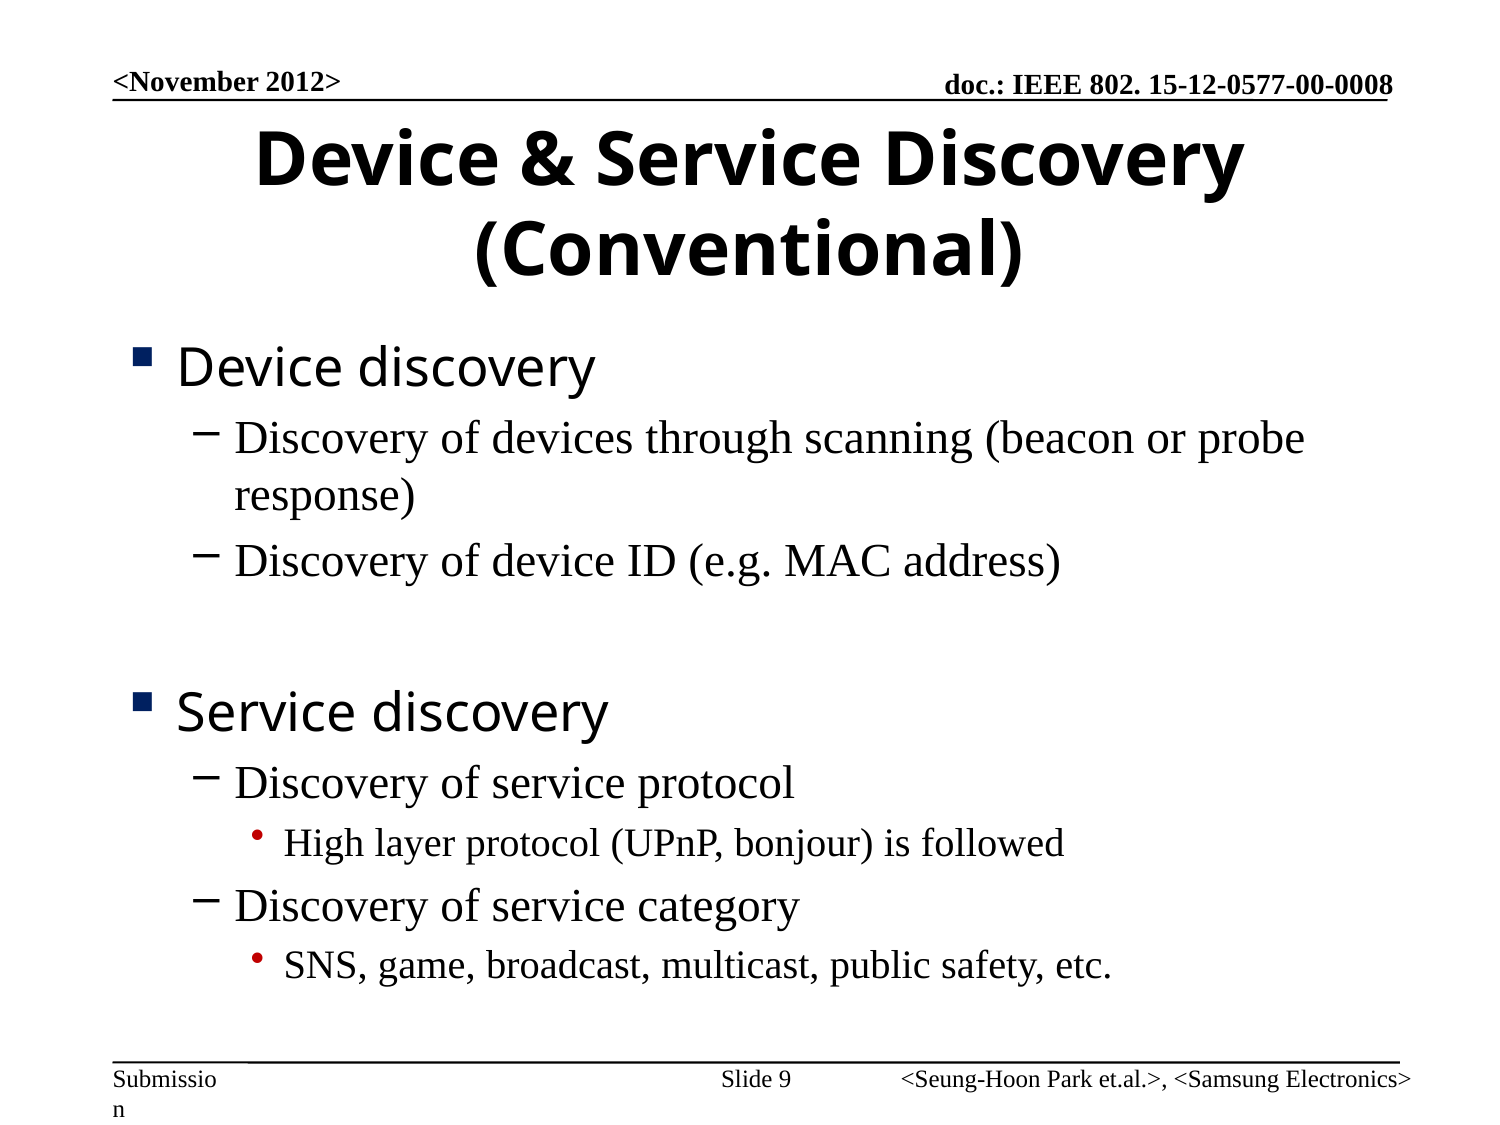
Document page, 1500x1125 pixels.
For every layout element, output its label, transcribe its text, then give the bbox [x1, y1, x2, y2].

slide_number Slide 9 [712, 1061, 800, 1093]
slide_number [112, 61, 376, 98]
list Device discovery Discovery of devices through scanning (beacon or probe response) Discovery of device ID (e.g. MAC address) Service discovery Discovery of service protocol High layer protocol (UPnP, bonjour) is followed Discovery of service category SNS, game, broadcast, multicast, public safety, etc. [112, 324, 1388, 1001]
footer <Seung-Hoon Park et.al.>, <Samsung Electronics> [855, 1061, 1413, 1093]
title Device & Service Discovery (Conventional) [112, 112, 1388, 288]
